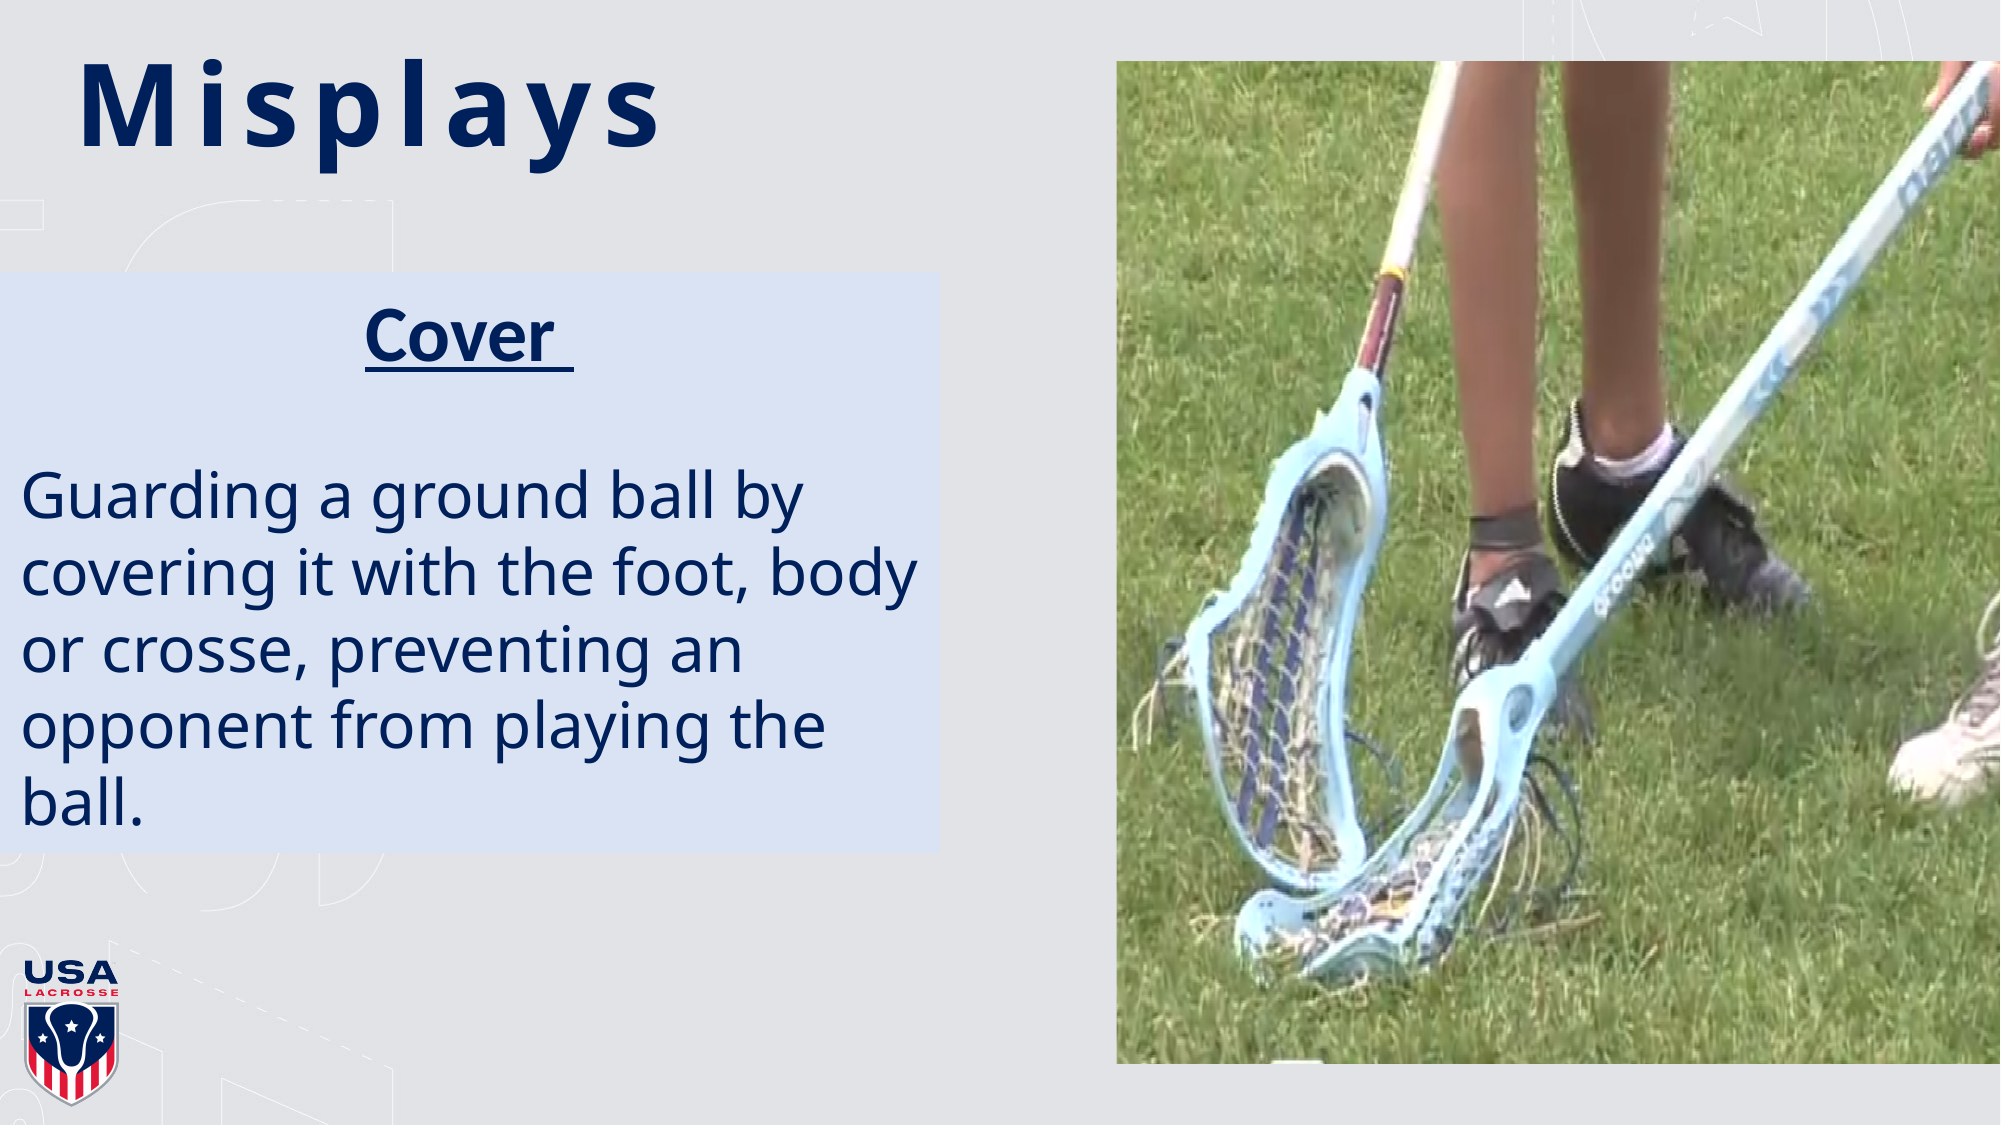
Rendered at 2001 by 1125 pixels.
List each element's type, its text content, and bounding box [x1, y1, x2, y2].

text_box Misplays [59, 24, 721, 177]
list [1116, 61, 2000, 1064]
list Cover Guarding a ground ball by covering it with the foot, body or crosse, preventing an opponent from playing the ball. [0, 271, 940, 854]
picture [0, 0, 2001, 1125]
